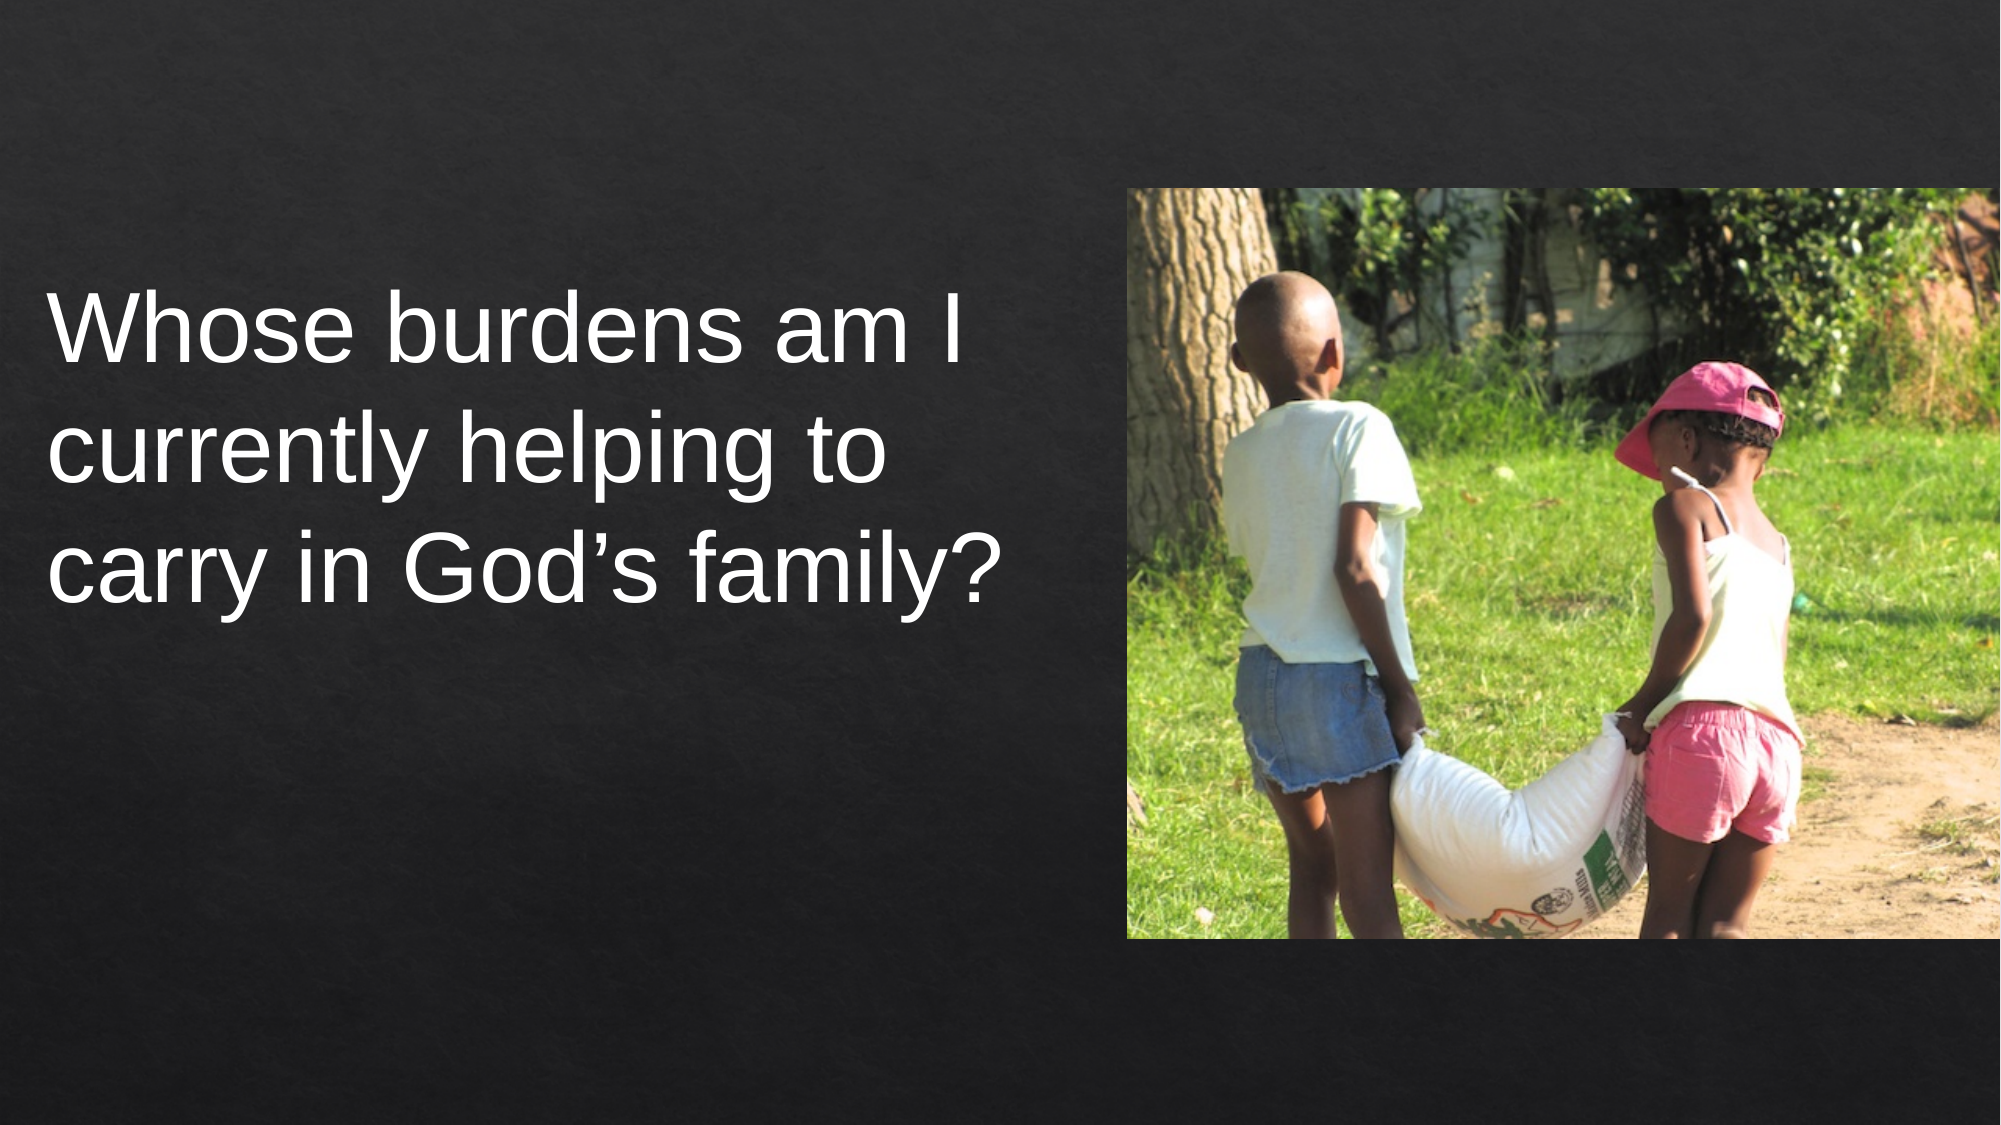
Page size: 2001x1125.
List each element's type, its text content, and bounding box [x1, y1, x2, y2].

text_box Whose burdens am I currently helping to carry in God’s family? [31, 255, 1119, 630]
picture [1126, 188, 2000, 939]
